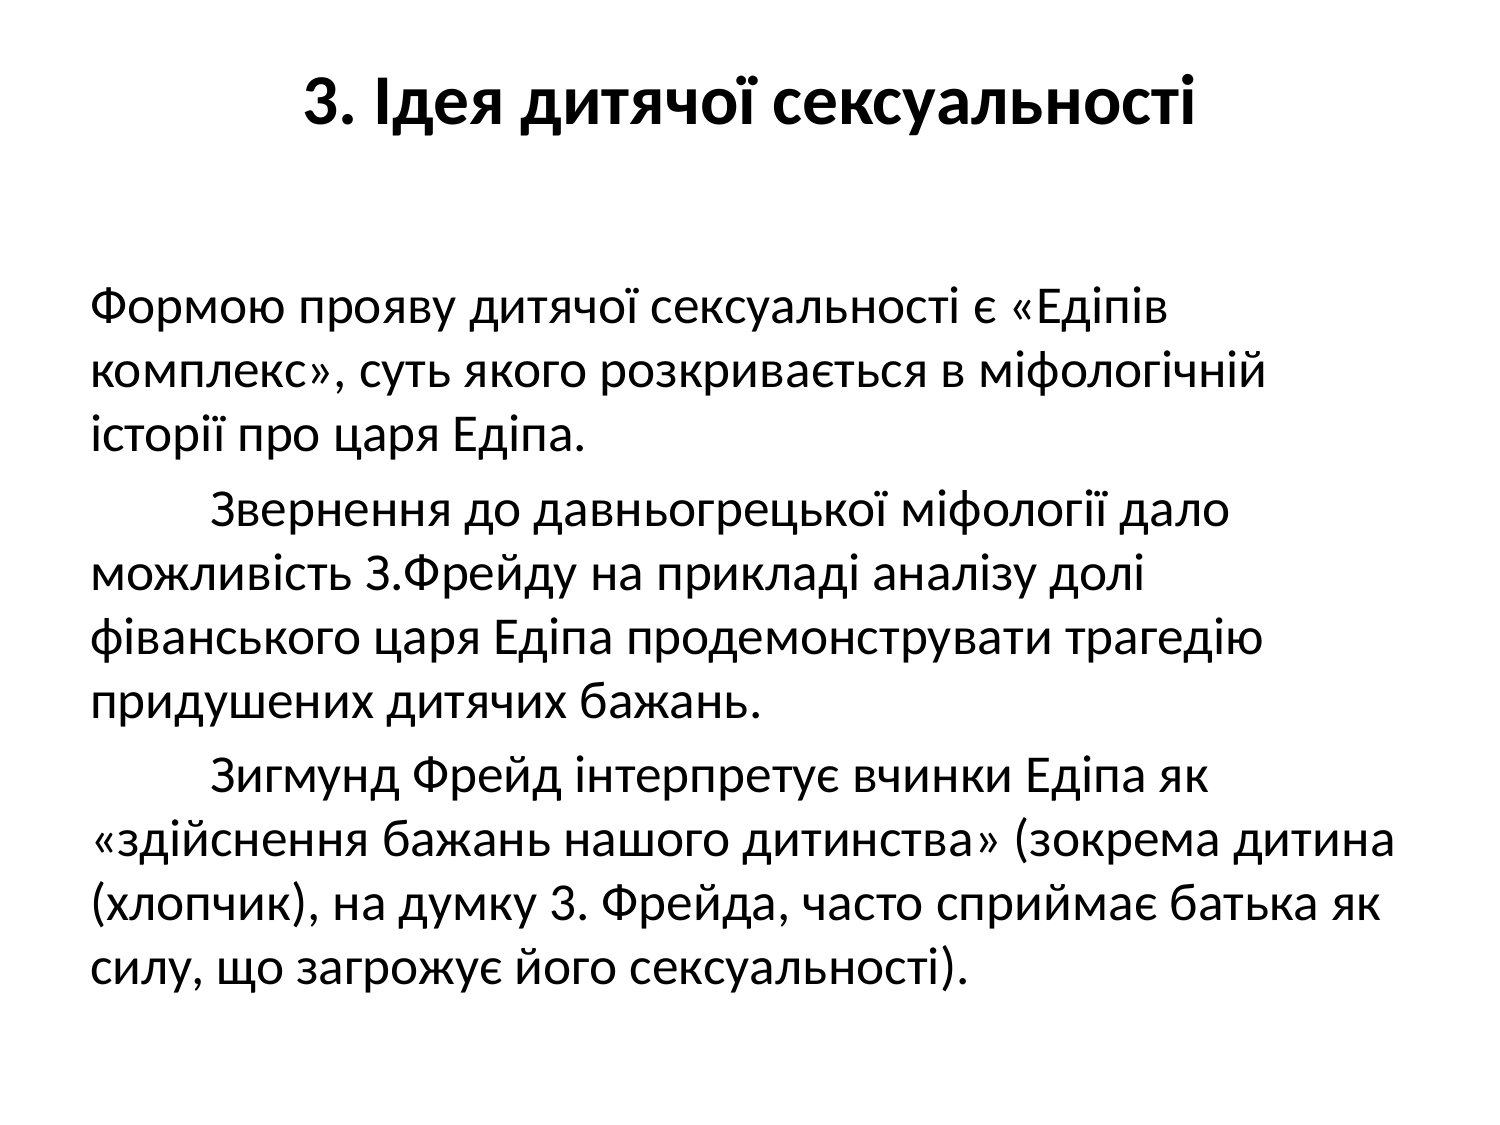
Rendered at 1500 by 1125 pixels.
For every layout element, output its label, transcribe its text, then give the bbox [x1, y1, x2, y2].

title 3. Ідея дитячої сексуальності [75, 45, 1425, 233]
list Формою прояву дитячої сексуальності є «Едіпів комплекс», суть якого розкривається в міфологічній історії про царя Едіпа. Звернення до давньогрецької міфології дало можливість З.Фрейду на прикладі аналізу долі фіванського царя Едіпа продемонструвати трагедію придушених дитячих бажань. Зигмунд Фрейд інтерпретує вчинки Едіпа як «здійснення бажань нашого дитинства» (зокрема дитина (хлопчик), на думку 3. Фрейда, часто сприймає батька як силу, що загрожує його сексуальності). [75, 262, 1425, 1005]
